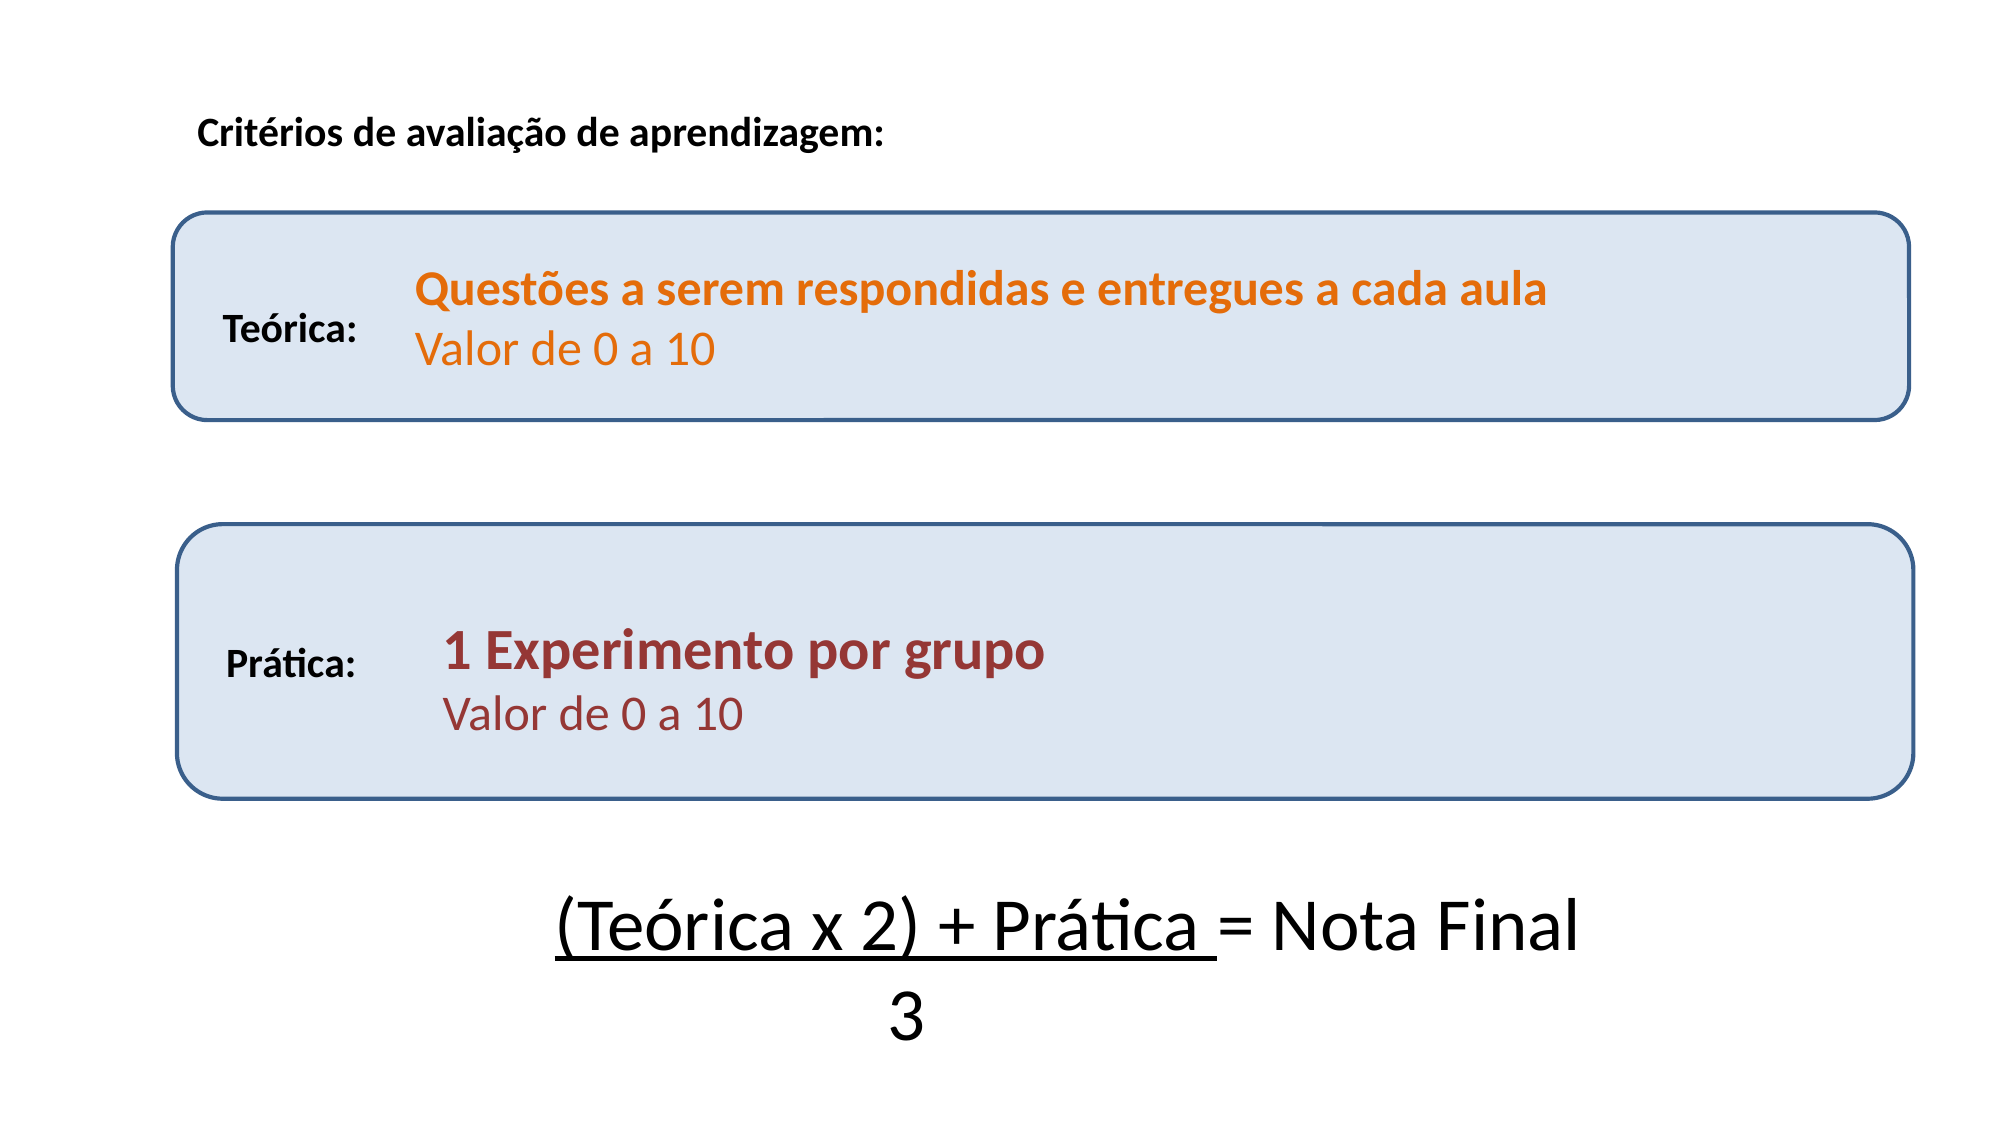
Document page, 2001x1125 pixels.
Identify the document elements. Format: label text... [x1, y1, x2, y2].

text_box 1 Experimento por grupo Valor de 0 a 10 [427, 603, 1844, 749]
text_box [170, 210, 1912, 423]
text_box Teórica: [207, 293, 373, 359]
text_box Prática: [211, 628, 399, 694]
text_box [174, 522, 1916, 801]
text_box Questões a serem respondidas e entregues a cada aula Valor de 0 a 10 [400, 248, 1564, 384]
text_box (Teórica x 2) + Prática = Nota Final 3 [216, 868, 1597, 1064]
text_box Critérios de avaliação de aprendizagem: [182, 97, 901, 163]
